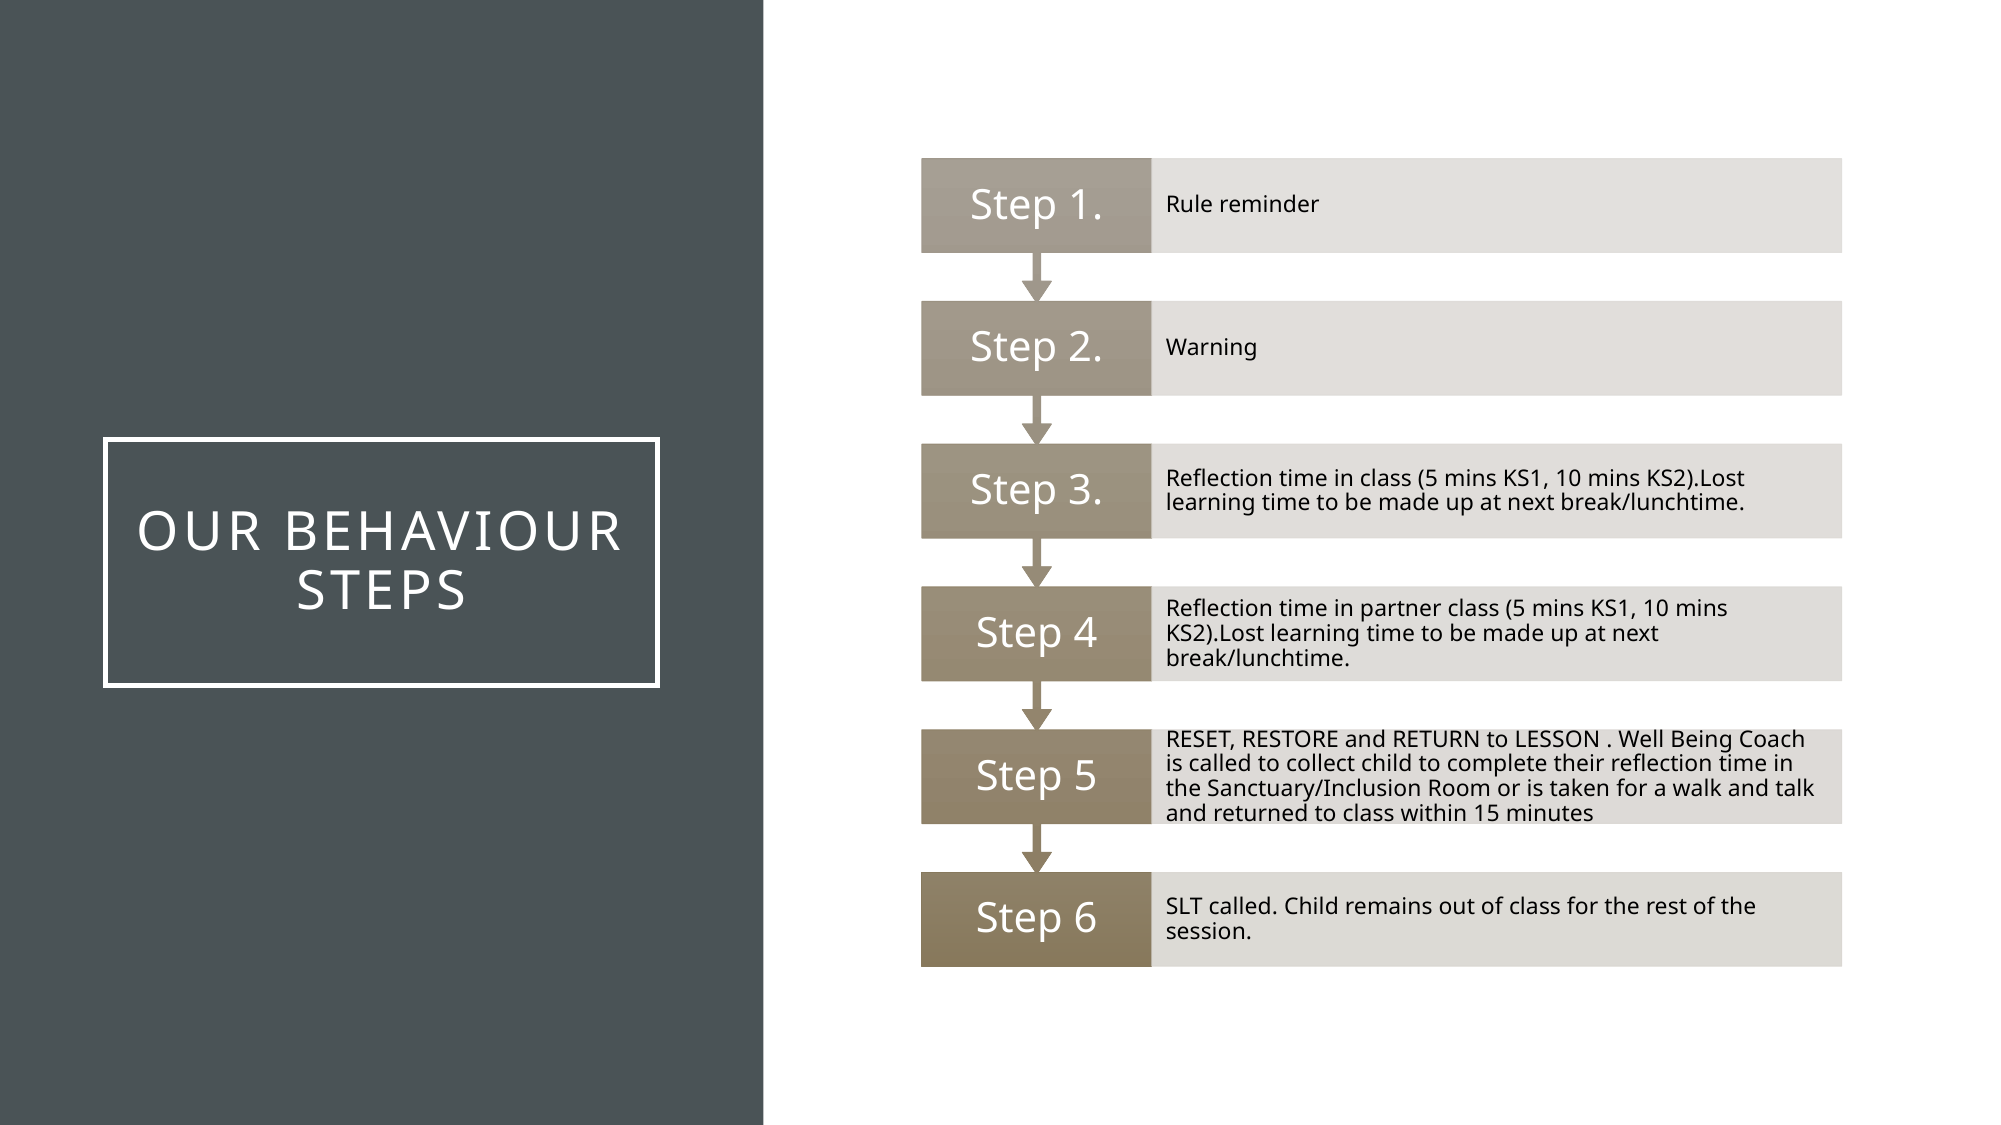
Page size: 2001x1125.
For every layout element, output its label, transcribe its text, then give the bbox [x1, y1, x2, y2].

text_box [764, 0, 2000, 1125]
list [921, 158, 1842, 967]
text_box [0, 0, 764, 1125]
title Our behaviour steps [103, 437, 660, 688]
